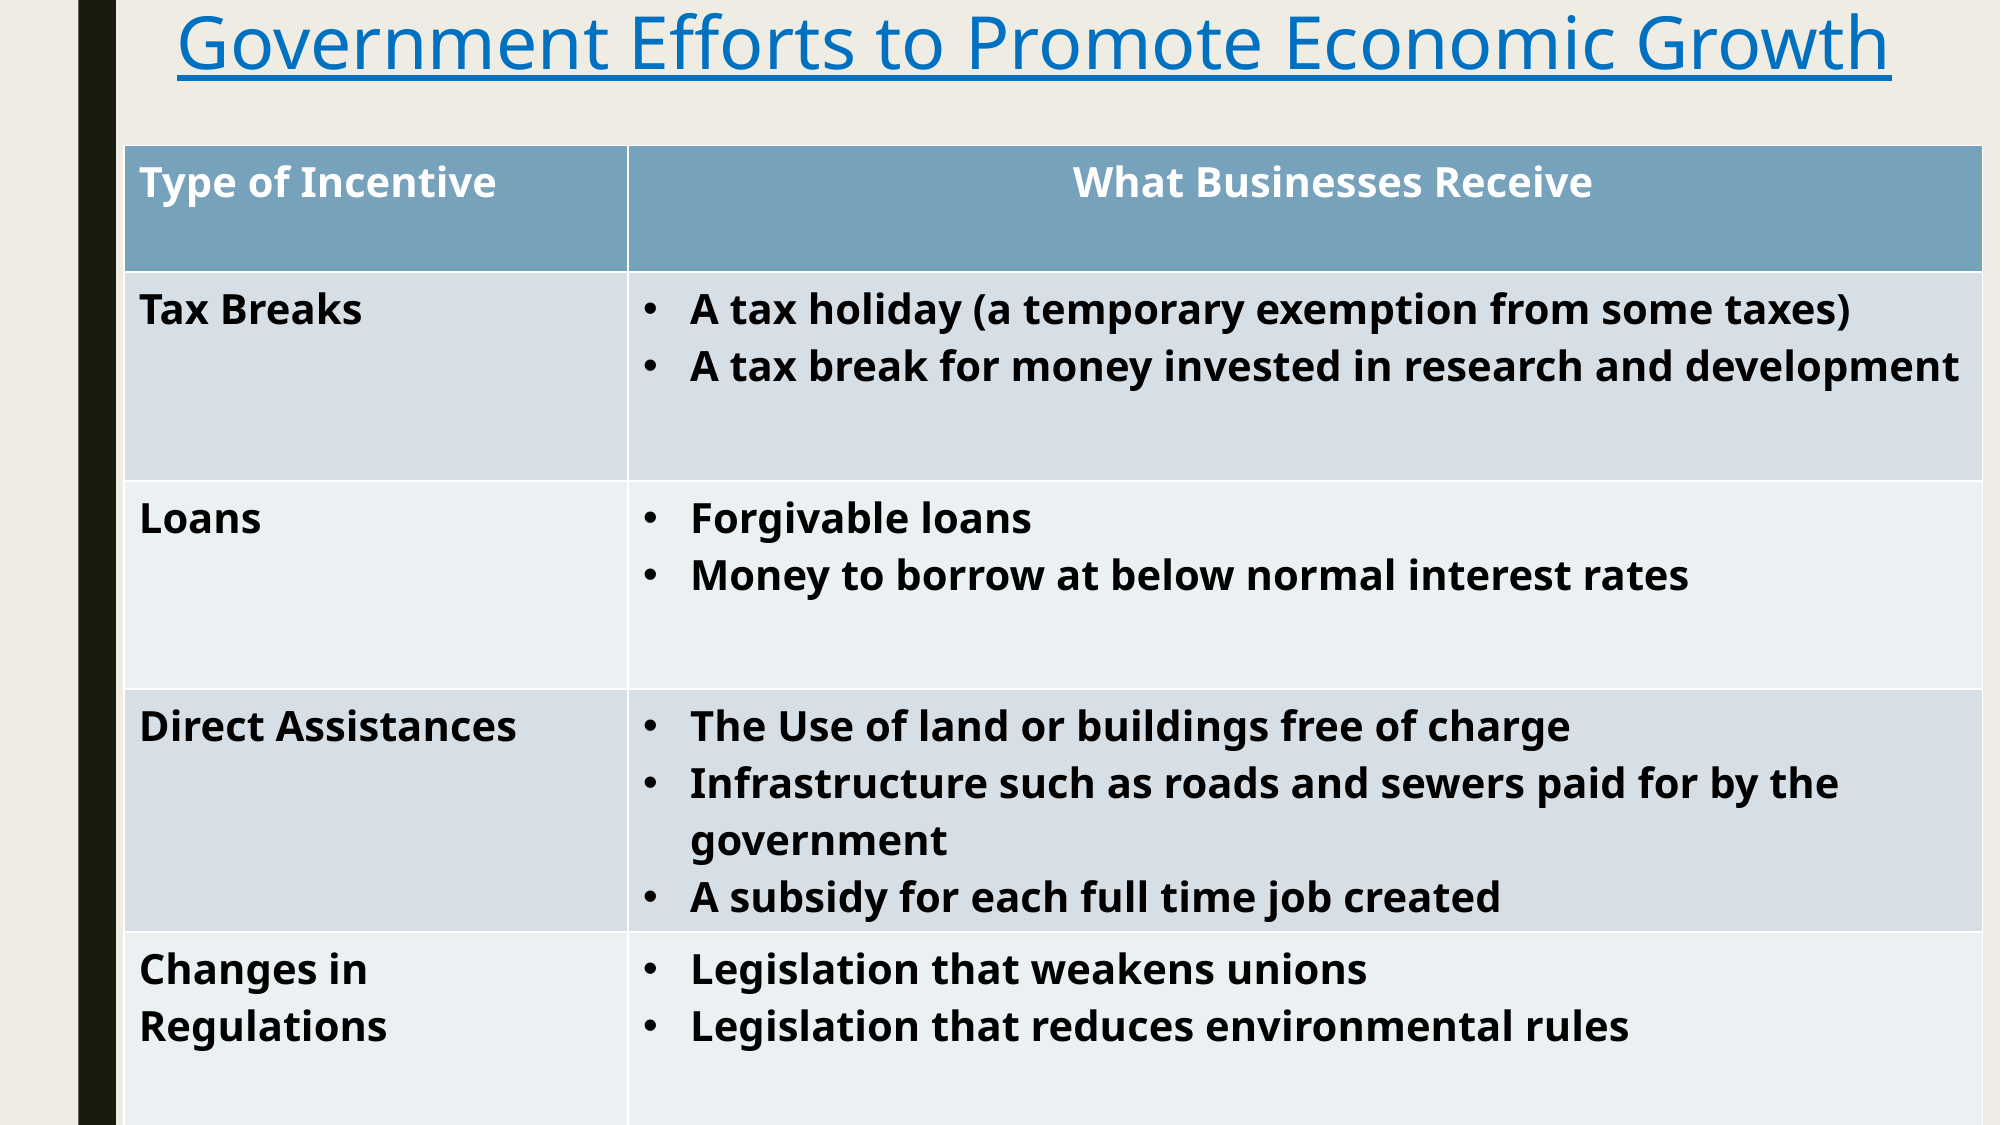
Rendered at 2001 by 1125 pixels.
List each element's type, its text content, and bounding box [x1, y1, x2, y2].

title Government Efforts to Promote Economic Growth [123, 0, 2000, 163]
table_header What Businesses Receive [629, 146, 1982, 271]
table_cell Direct Assistances [125, 690, 627, 931]
table_cell Tax Breaks [125, 273, 627, 480]
table_cell The Use of land or buildings free of charge Infrastructure such as roads and sewers paid for by the government A subsidy for each full time job created [629, 690, 1982, 931]
table_cell A tax holiday (a temporary exemption from some taxes) A tax break for money invested in research and development [629, 273, 1982, 480]
table_cell Changes in Regulations [125, 933, 627, 1125]
table_header Type of Incentive [125, 146, 627, 271]
table_cell Loans [125, 482, 627, 688]
table_cell Legislation that weakens unions Legislation that reduces environmental rules [629, 933, 1982, 1125]
table_cell Forgivable loans Money to borrow at below normal interest rates [629, 482, 1982, 688]
